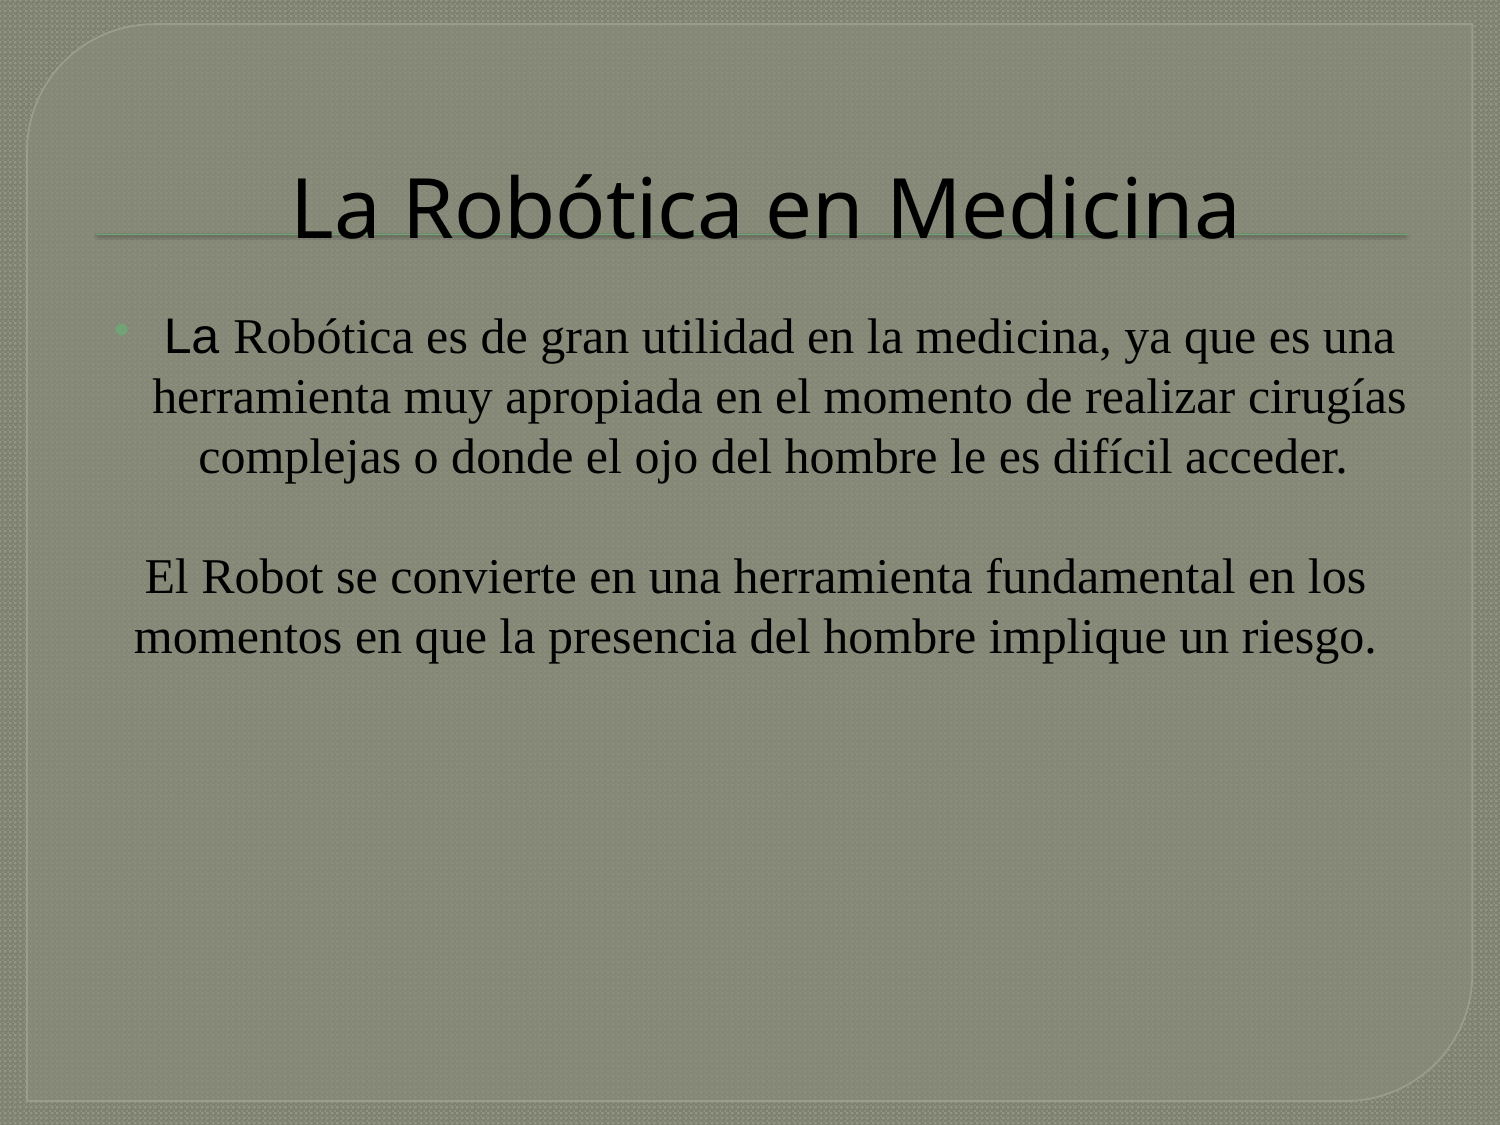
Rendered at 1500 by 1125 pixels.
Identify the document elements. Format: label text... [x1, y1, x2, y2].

title La Robótica en Medicina [123, 110, 1400, 263]
list La Robótica es de gran utilidad en la medicina, ya que es una herramienta muy apropiada en el momento de realizar cirugías complejas o donde el ojo del hombre le es difícil acceder. El Robot se convierte en una herramienta fundamental en los momentos en que la presencia del hombre implique un riesgo. [76, 296, 1436, 1024]
